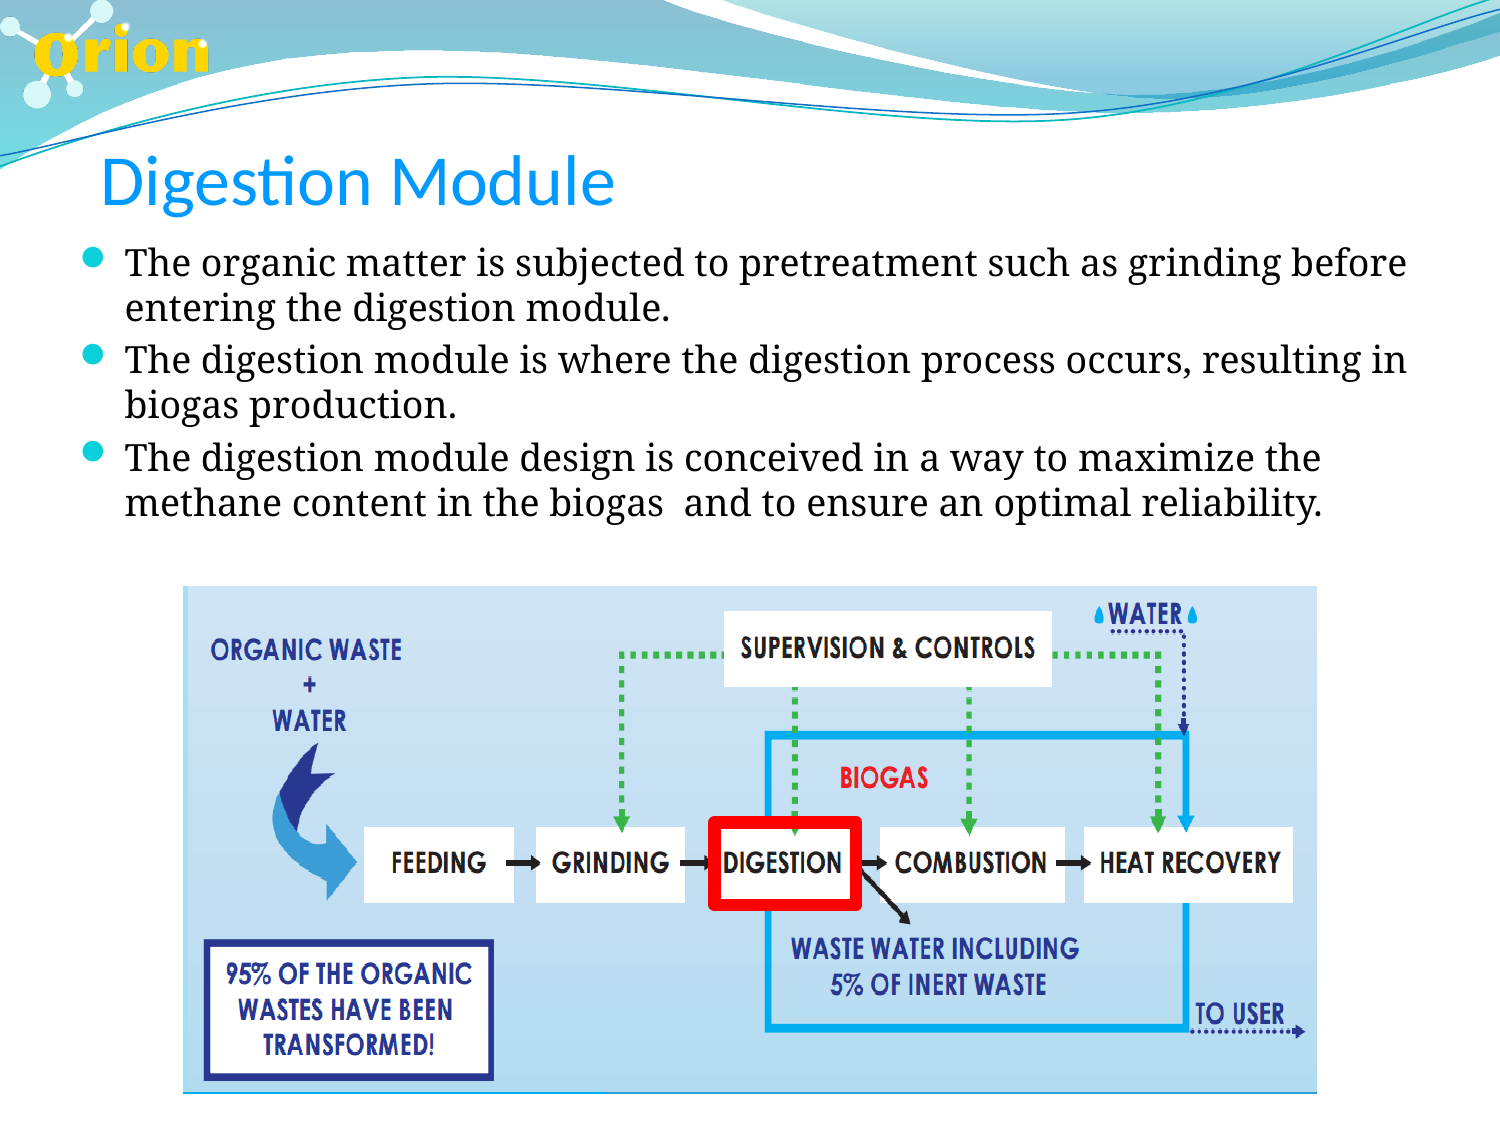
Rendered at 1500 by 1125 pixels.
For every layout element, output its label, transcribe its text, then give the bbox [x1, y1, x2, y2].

text_box The organic matter is subjected to pretreatment such as grinding before entering the digestion module. The digestion module is where the digestion process occurs, resulting in biogas production. The digestion module design is conceived in a way to maximize the methane content in the biogas and to ensure an optimal reliability. [64, 231, 1459, 532]
title Digestion Module [100, 125, 1400, 220]
picture [182, 585, 1318, 1095]
